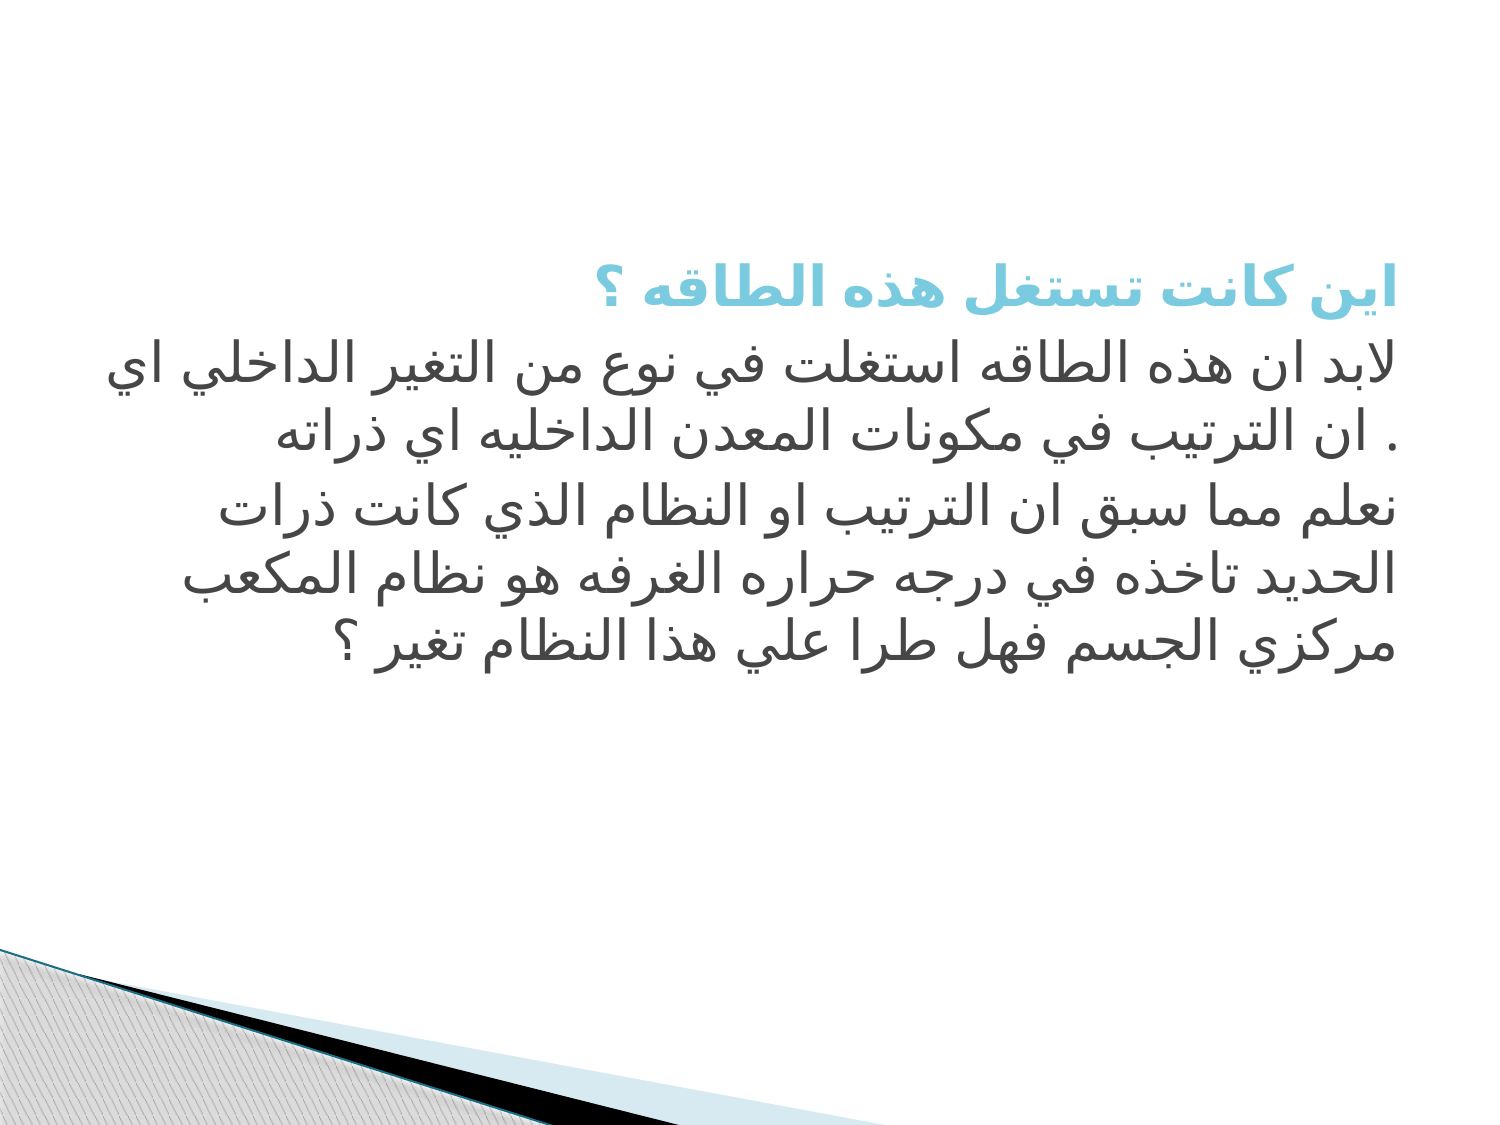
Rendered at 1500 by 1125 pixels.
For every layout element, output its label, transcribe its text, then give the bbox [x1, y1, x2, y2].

list اين كانت تستغل هذه الطاقه ؟ لابد ان هذه الطاقه استغلت في نوع من التغير الداخلي اي ان الترتيب في مكونات المعدن الداخليه اي ذراته . نعلم مما سبق ان الترتيب او النظام الذي كانت ذرات الحديد تاخذه في درجه حراره الغرفه هو نظام المكعب مركزي الجسم فهل طرا علي هذا النظام تغير ؟ [75, 243, 1425, 986]
